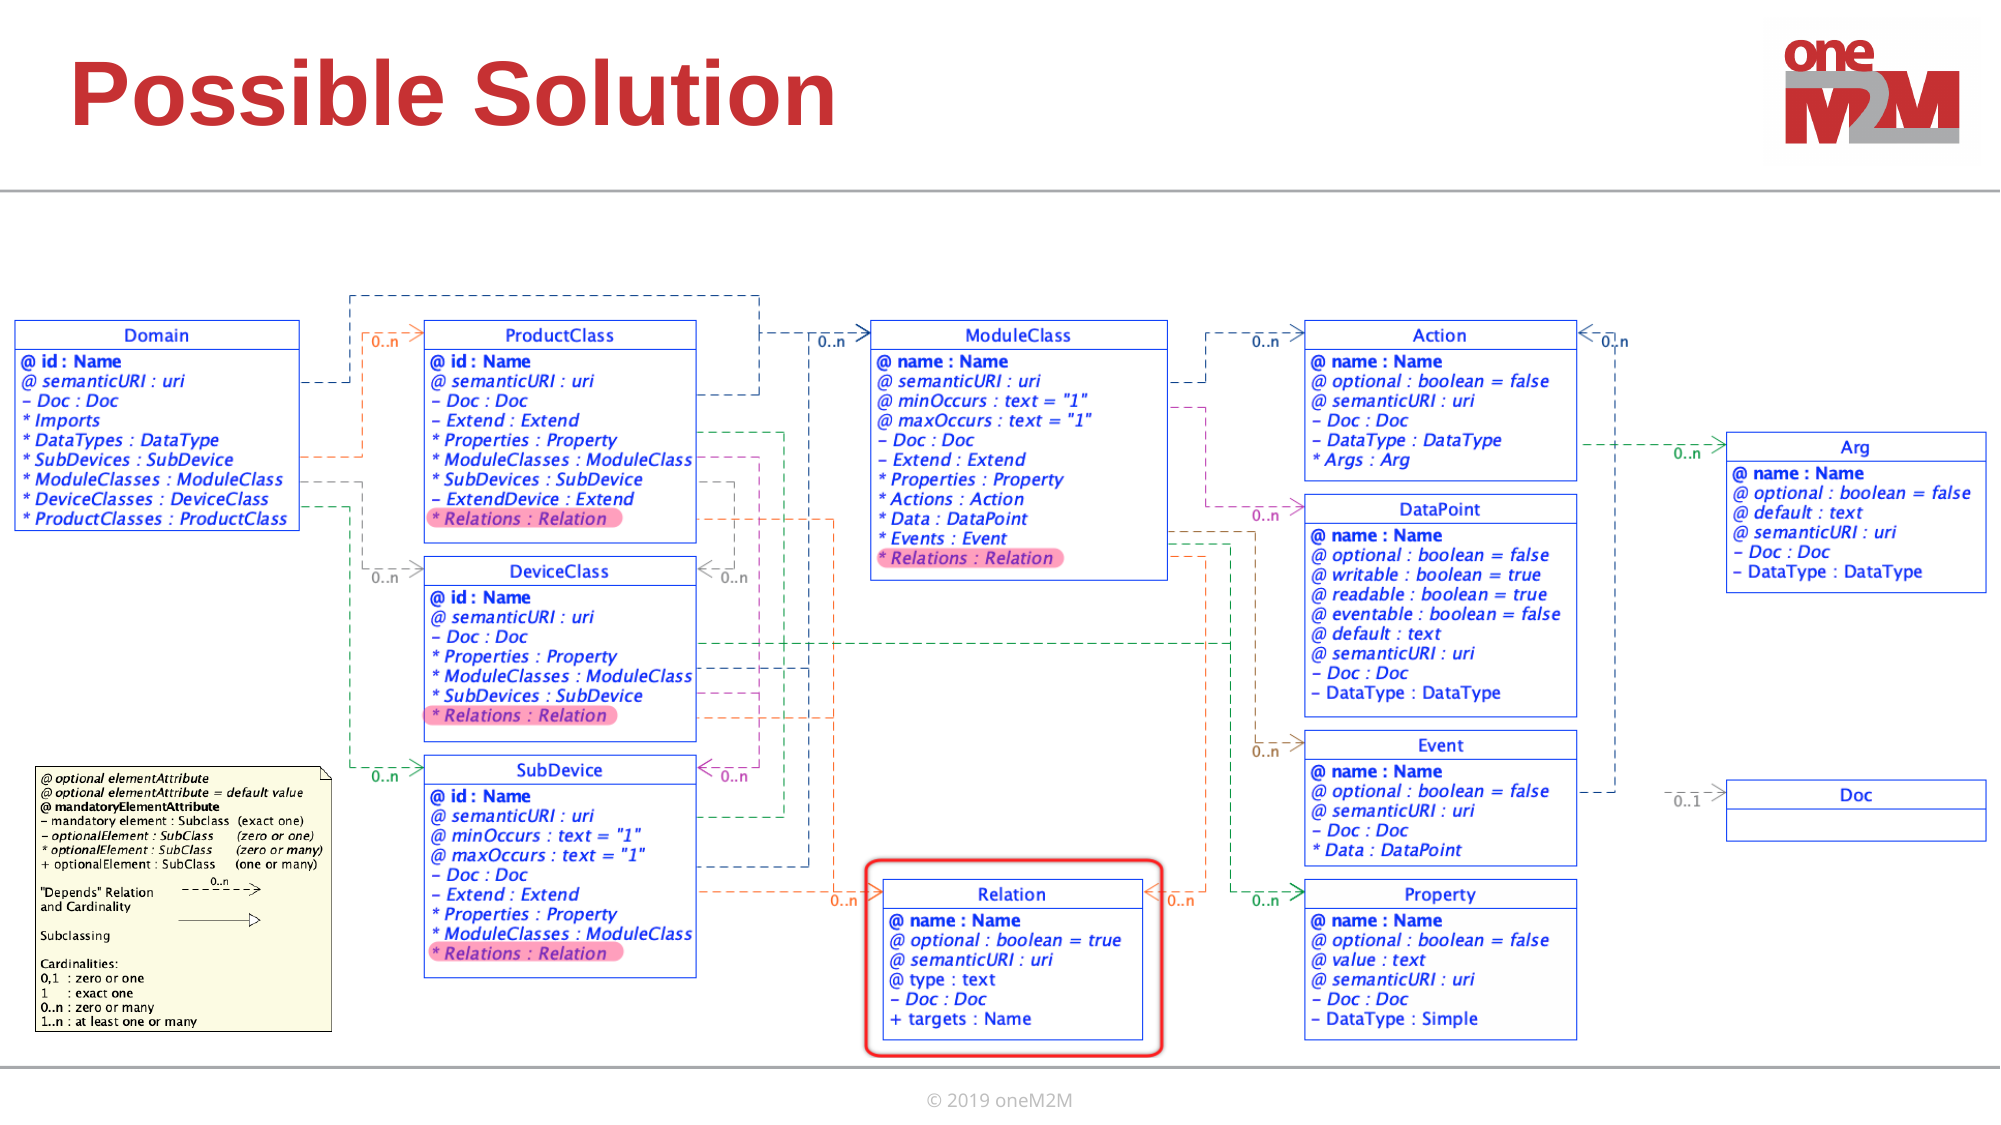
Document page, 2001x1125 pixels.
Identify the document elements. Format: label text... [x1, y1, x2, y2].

picture [1763, 17, 1981, 166]
picture [0, 263, 2000, 1058]
title Possible Solution [54, 0, 1343, 193]
